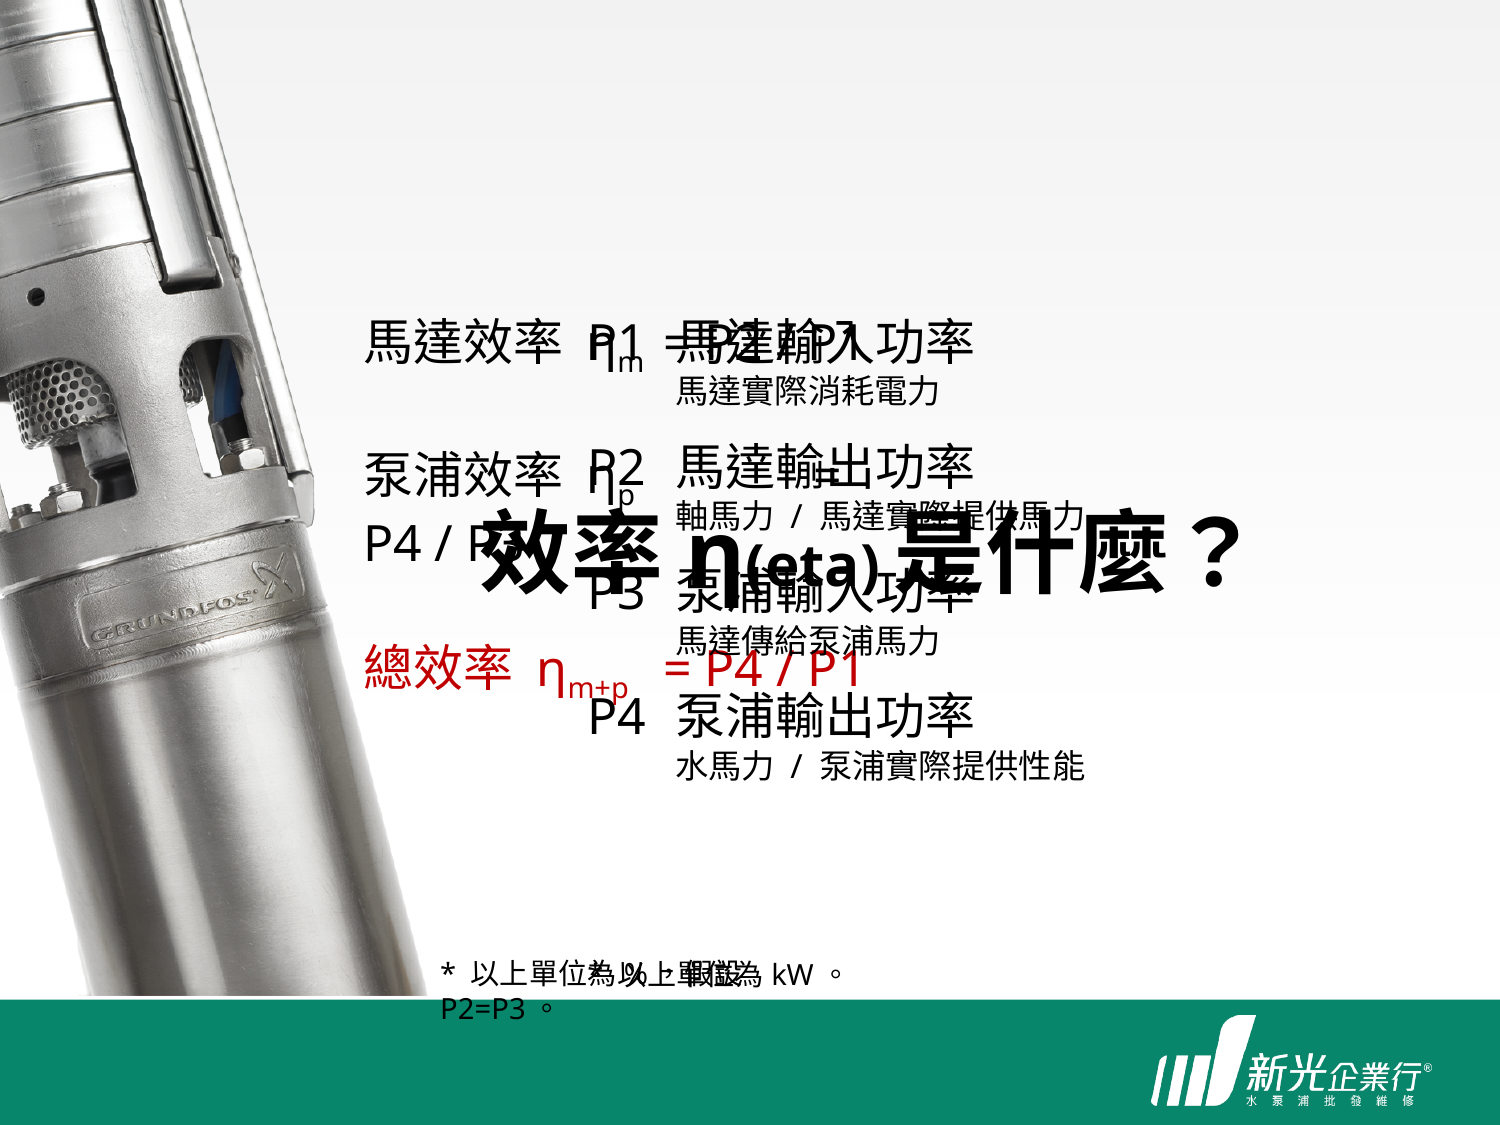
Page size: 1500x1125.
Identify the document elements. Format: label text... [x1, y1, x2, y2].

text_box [348, 302, 571, 1000]
picture [0, 0, 443, 996]
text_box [572, 302, 1141, 1000]
picture [1151, 1015, 1432, 1106]
title 效率η(eta)是什麼？ [1145, 456, 1500, 644]
